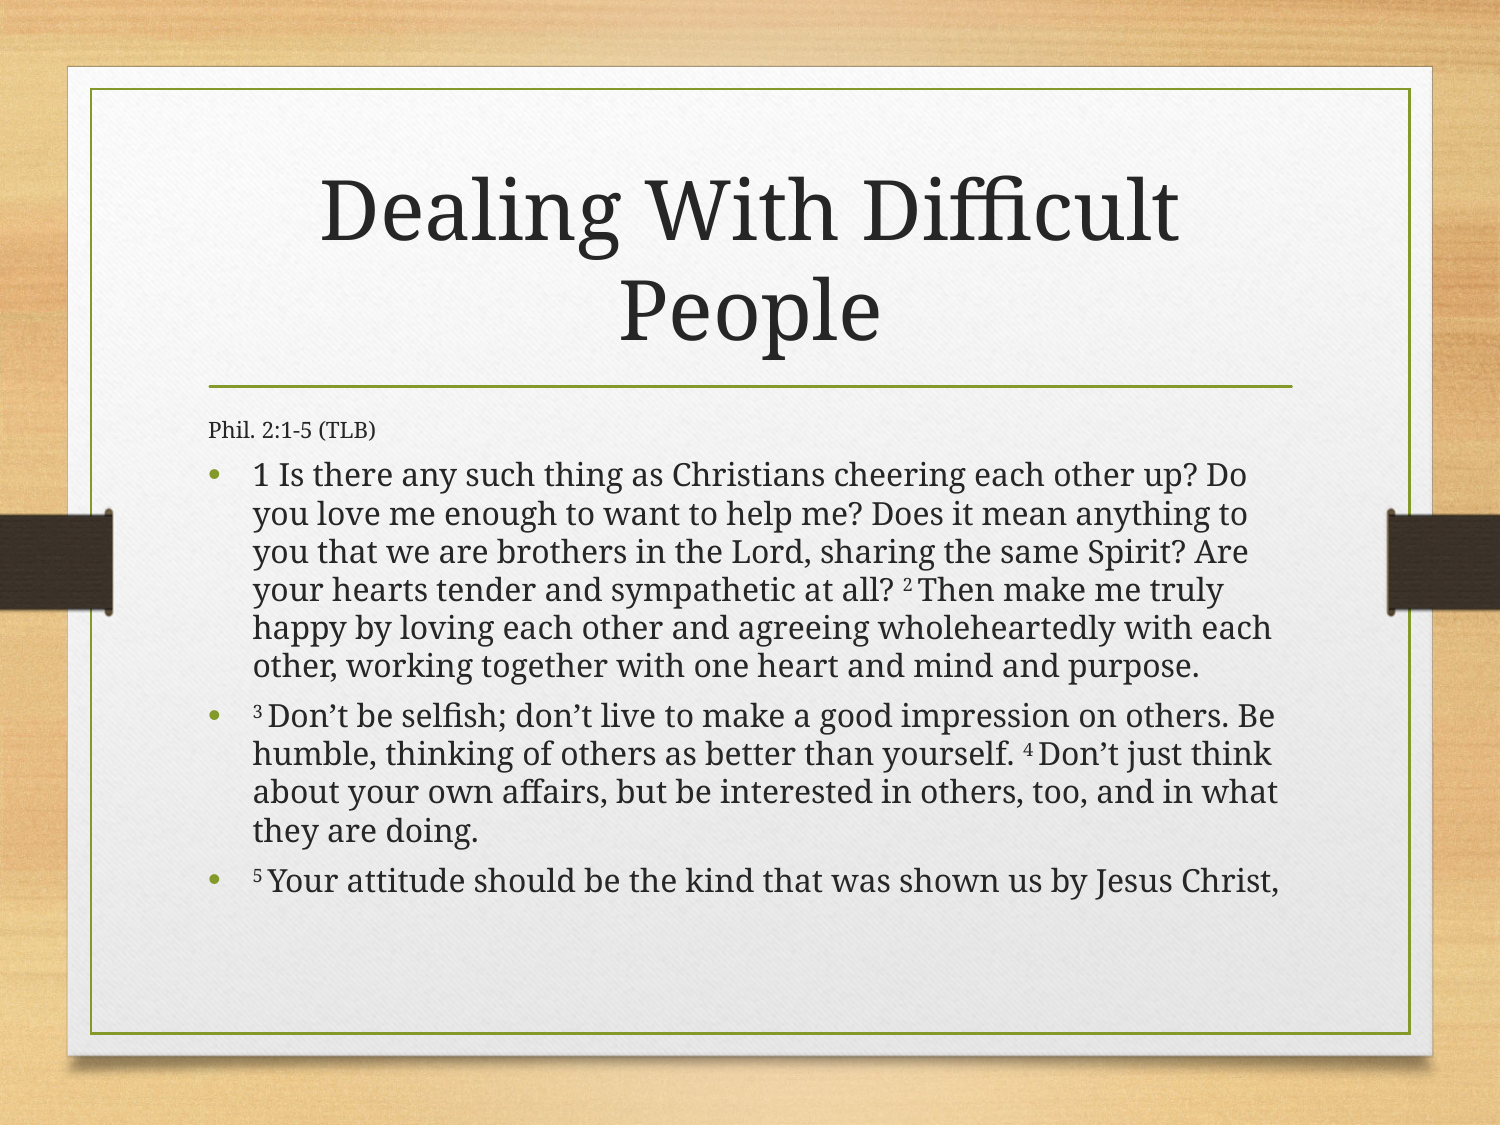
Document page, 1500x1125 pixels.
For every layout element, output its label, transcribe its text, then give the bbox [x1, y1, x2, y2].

title Dealing With Difficult People [193, 150, 1309, 365]
list Phil. 2:1-5 (TLB) 1 Is there any such thing as Christians cheering each other up? Do you love me enough to want to help me? Does it mean anything to you that we are brothers in the Lord, sharing the same Spirit? Are your hearts tender and sympathetic at all? 2 Then make me truly happy by loving each other and agreeing wholeheartedly with each other, working together with one heart and mind and purpose. 3 Don’t be selfish; don’t live to make a good impression on others. Be humble, thinking of others as better than yourself. 4 Don’t just think about your own affairs, but be interested in others, too, and in what they are doing. 5 Your attitude should be the kind that was shown us by Jesus Christ, [193, 408, 1309, 974]
picture [0, 0, 1500, 1125]
